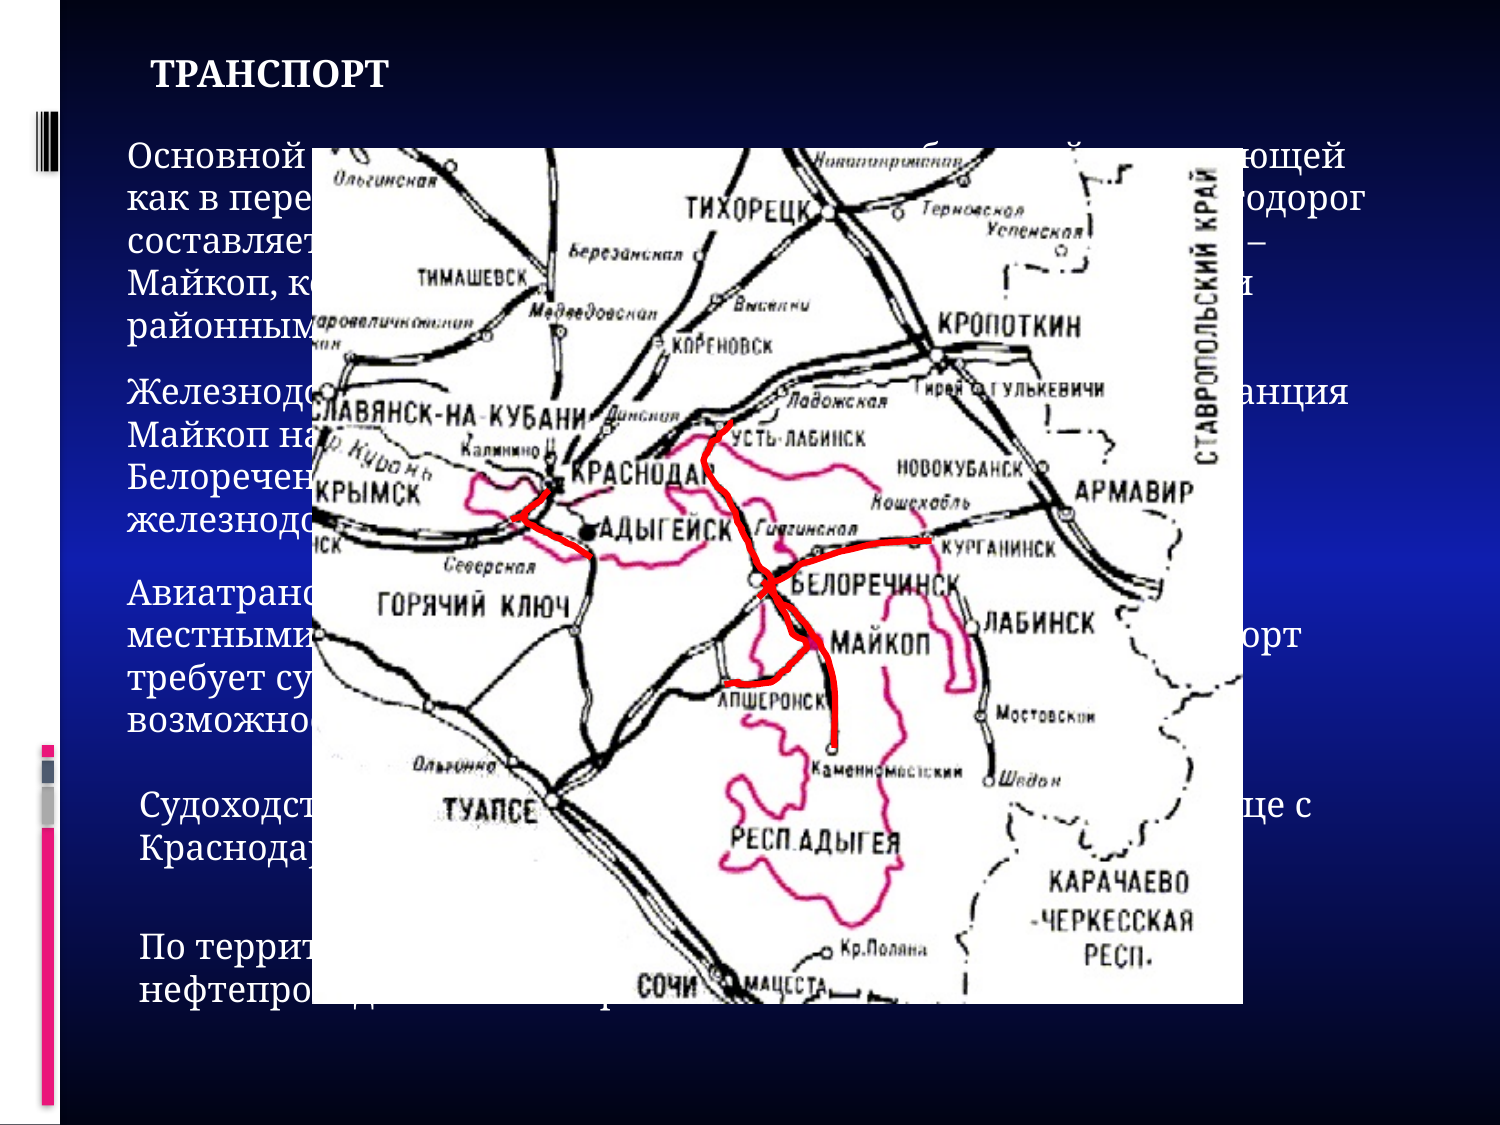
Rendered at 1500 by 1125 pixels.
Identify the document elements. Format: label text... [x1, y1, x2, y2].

text_box Авиатранспорт развит незначительно и представлен только местными нерегулярными авиалиниями. Майкопский аэропорт требует существенного переоборудования и расширения для возможности организации регулярных перевозок. [112, 562, 307, 748]
text_box Транспорт [135, 42, 1447, 103]
text_box Железнодорожный транспорт развит значительно слабее. Станция Майкоп находится на тупиковой железнодорожной ветке Белореченск – Хаджох, являющейся ответвлением железнодорожной линии Туапсе – Армавир [112, 361, 307, 547]
text_box Основной вид транспорта региона – автомобильный, лидирующей как в перевозке грузов, так и пассажиров. Плотность сети автодорог составляет 193 км на 1000 км2. Основной автодорожный узел – Майкоп, который связан автомобильными дорогами со всеми районными центрами республики [112, 125, 1424, 353]
text_box Авиатранспорт развит незначительно и представлен только местными нерегулярными авиалиниями. Майкопский аэропорт требует существенного переоборудования и расширения для возможности организации регулярных перевозок. [1247, 562, 1376, 748]
picture [312, 148, 1243, 1005]
text_box Железнодорожный транспорт развит значительно слабее. Станция Майкоп находится на тупиковой железнодорожной ветке Белореченск – Хаджох, являющейся ответвлением железнодорожной линии Туапсе – Армавир [1247, 361, 1388, 547]
text_box Судоходство осуществляется только по реке Кубань на границе с Краснодарским краем. [123, 775, 307, 875]
text_box По территории республики проходит несколько газо- и нефтепроводов местного регионального значения. [123, 916, 1424, 1017]
text_box Судоходство осуществляется только по реке Кубань на границе с Краснодарским краем. [1247, 775, 1376, 875]
